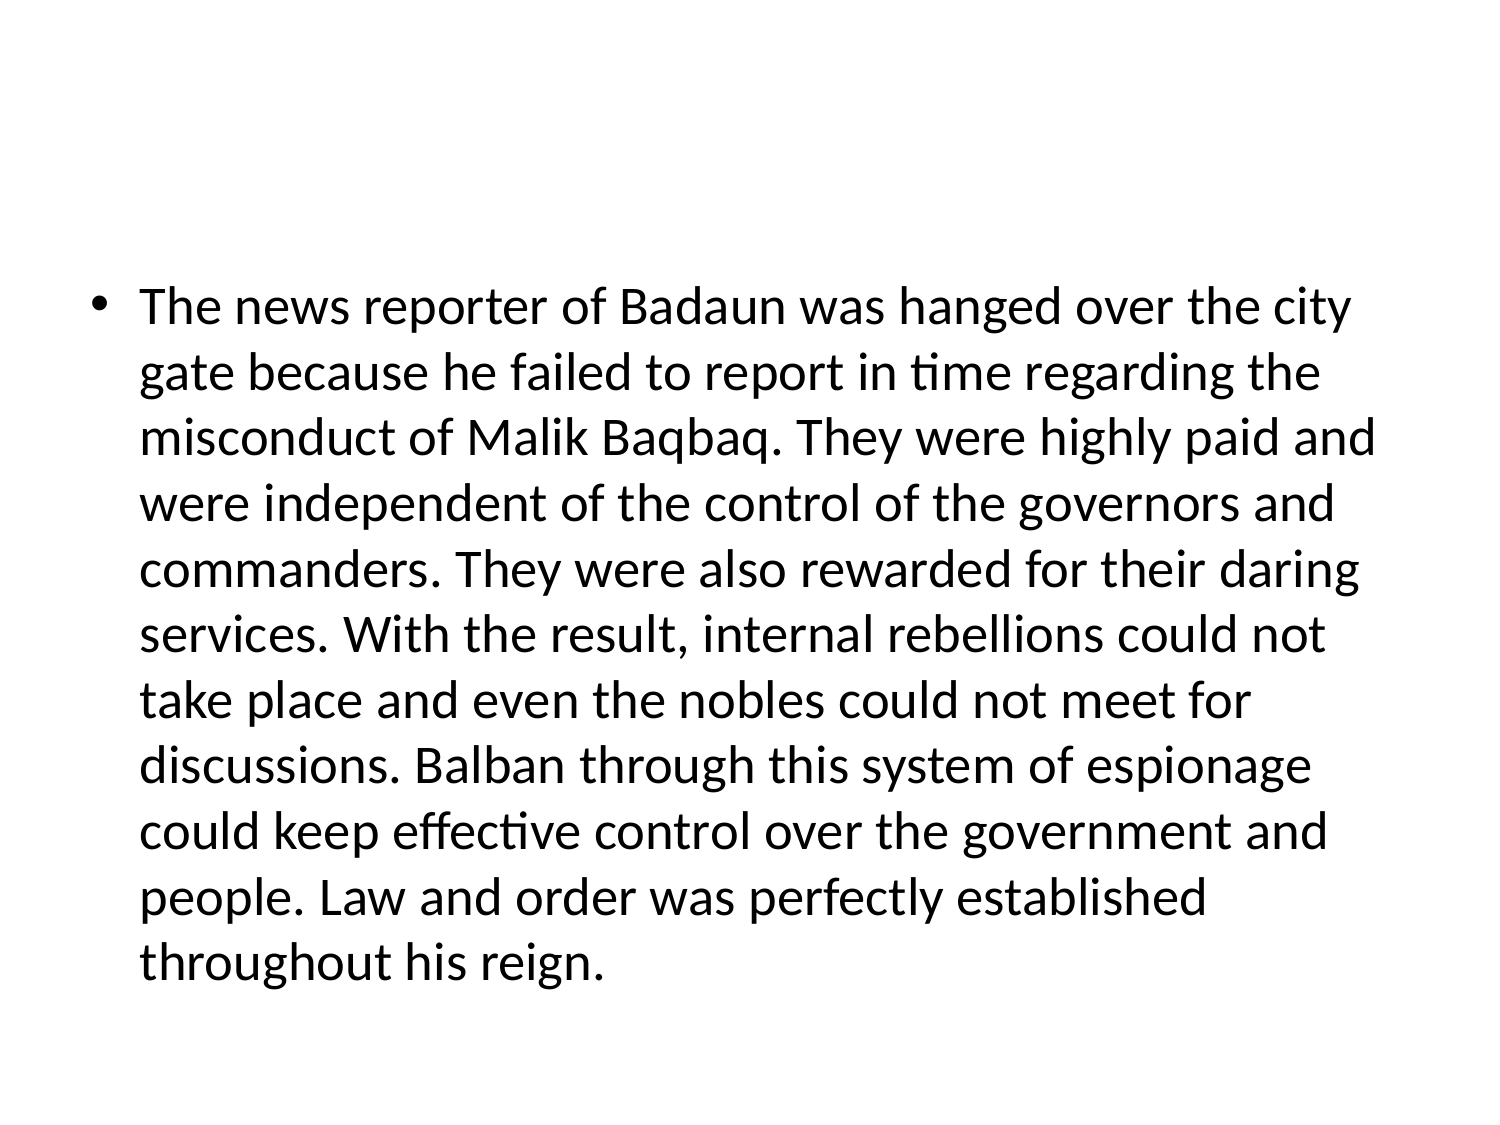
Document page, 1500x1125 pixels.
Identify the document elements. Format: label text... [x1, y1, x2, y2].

list The news reporter of Badaun was hanged over the city gate because he failed to report in time regarding the misconduct of Malik Baqbaq. They were highly paid and were independent of the control of the governors and commanders. They were also rewarded for their daring services. With the result, internal rebellions could not take place and even the nobles could not meet for discussions. Balban through this system of espionage could keep effective control over the government and people. Law and order was perfectly established throughout his reign. [75, 262, 1425, 1005]
